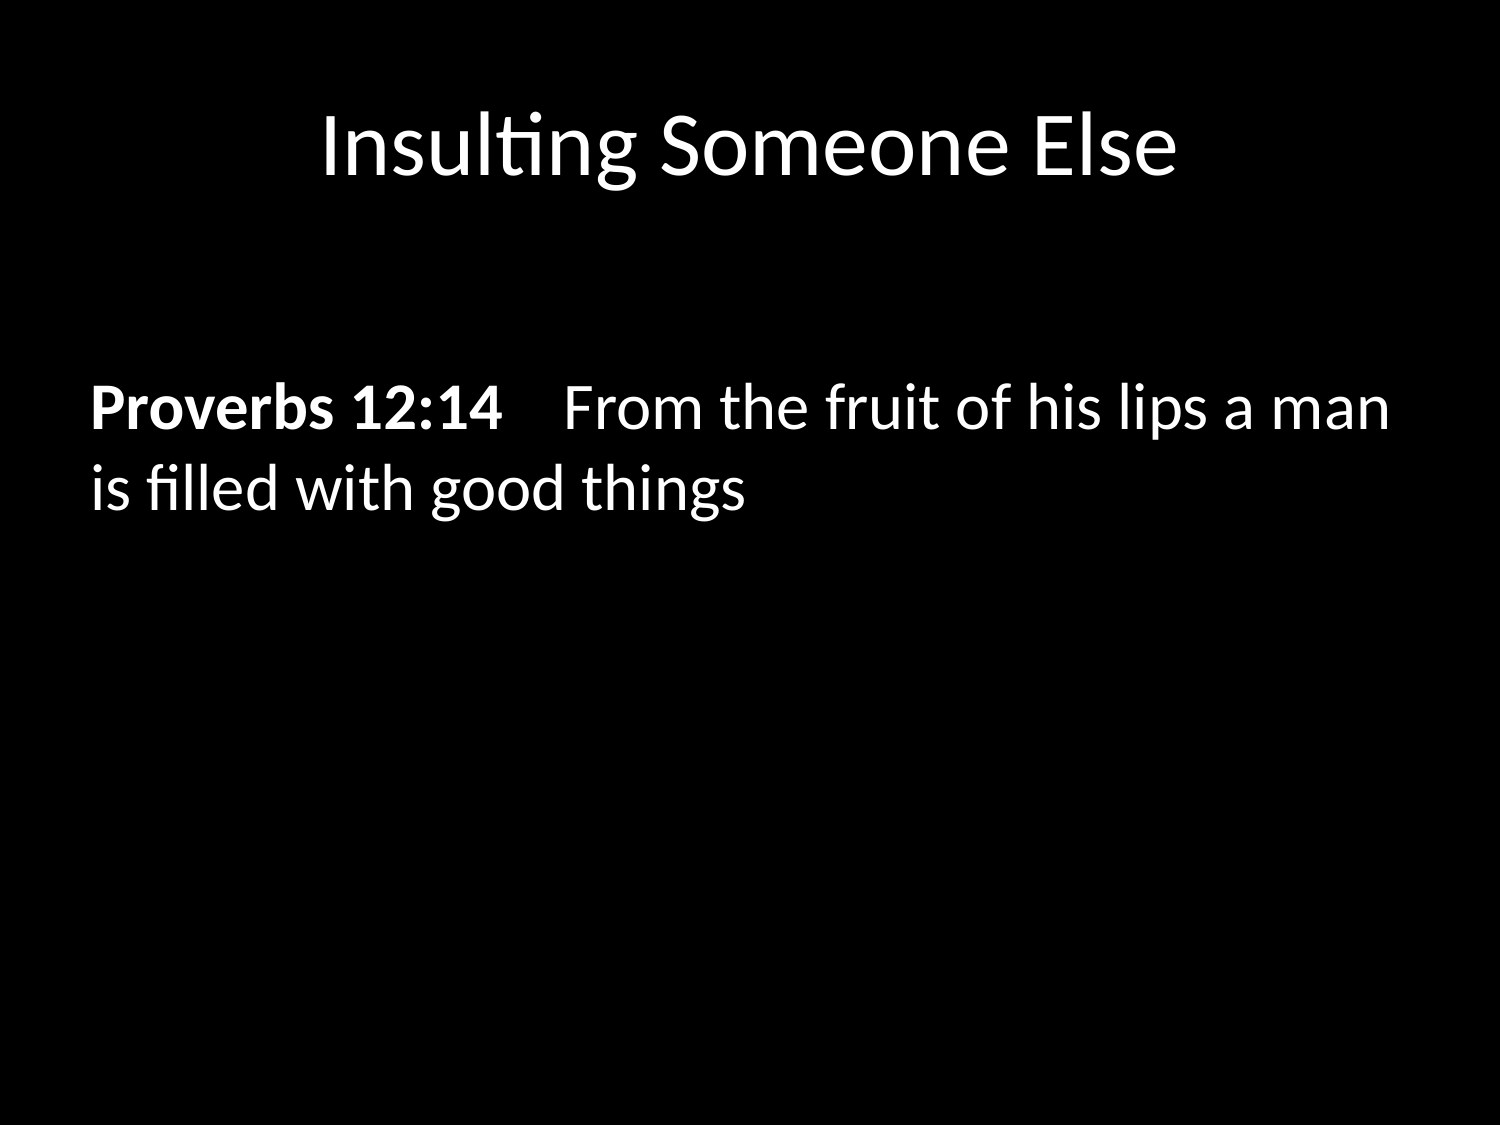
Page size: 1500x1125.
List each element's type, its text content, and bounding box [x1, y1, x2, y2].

list Proverbs 12:14 From the fruit of his lips a man is filled with good things [75, 262, 1425, 1005]
title Insulting Someone Else [75, 45, 1425, 233]
